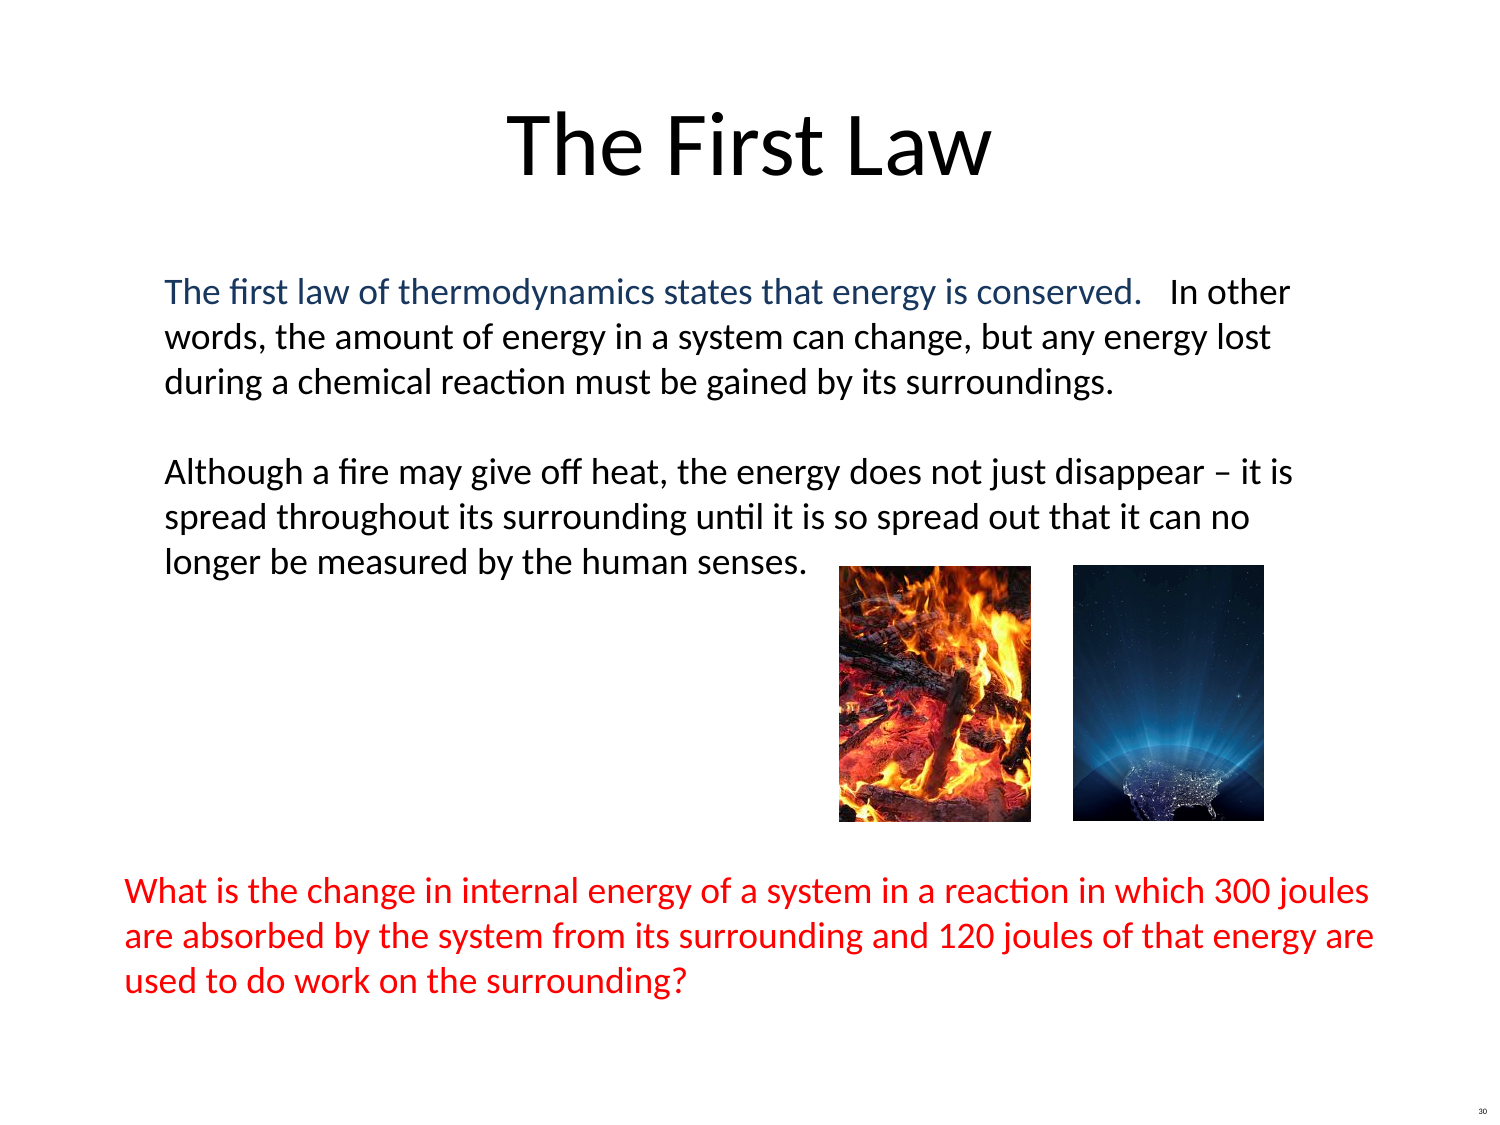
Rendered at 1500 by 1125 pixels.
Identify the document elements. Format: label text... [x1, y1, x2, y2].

text_box The first law of thermodynamics states that energy is conserved. In other words, the amount of energy in a system can change, but any energy lost during a chemical reaction must be gained by its surroundings. Although a fire may give off heat, the energy does not just disappear – it is spread throughout its surrounding until it is so spread out that it can no longer be measured by the human senses. [149, 259, 1319, 590]
picture [839, 566, 1031, 822]
text_box 30 [1463, 1098, 1500, 1124]
picture [1073, 565, 1264, 822]
title The First Law [75, 45, 1425, 233]
text_box What is the change in internal energy of a system in a reaction in which 300 joules are absorbed by the system from its surrounding and 120 joules of that energy are used to do work on the surrounding? [109, 858, 1391, 1009]
